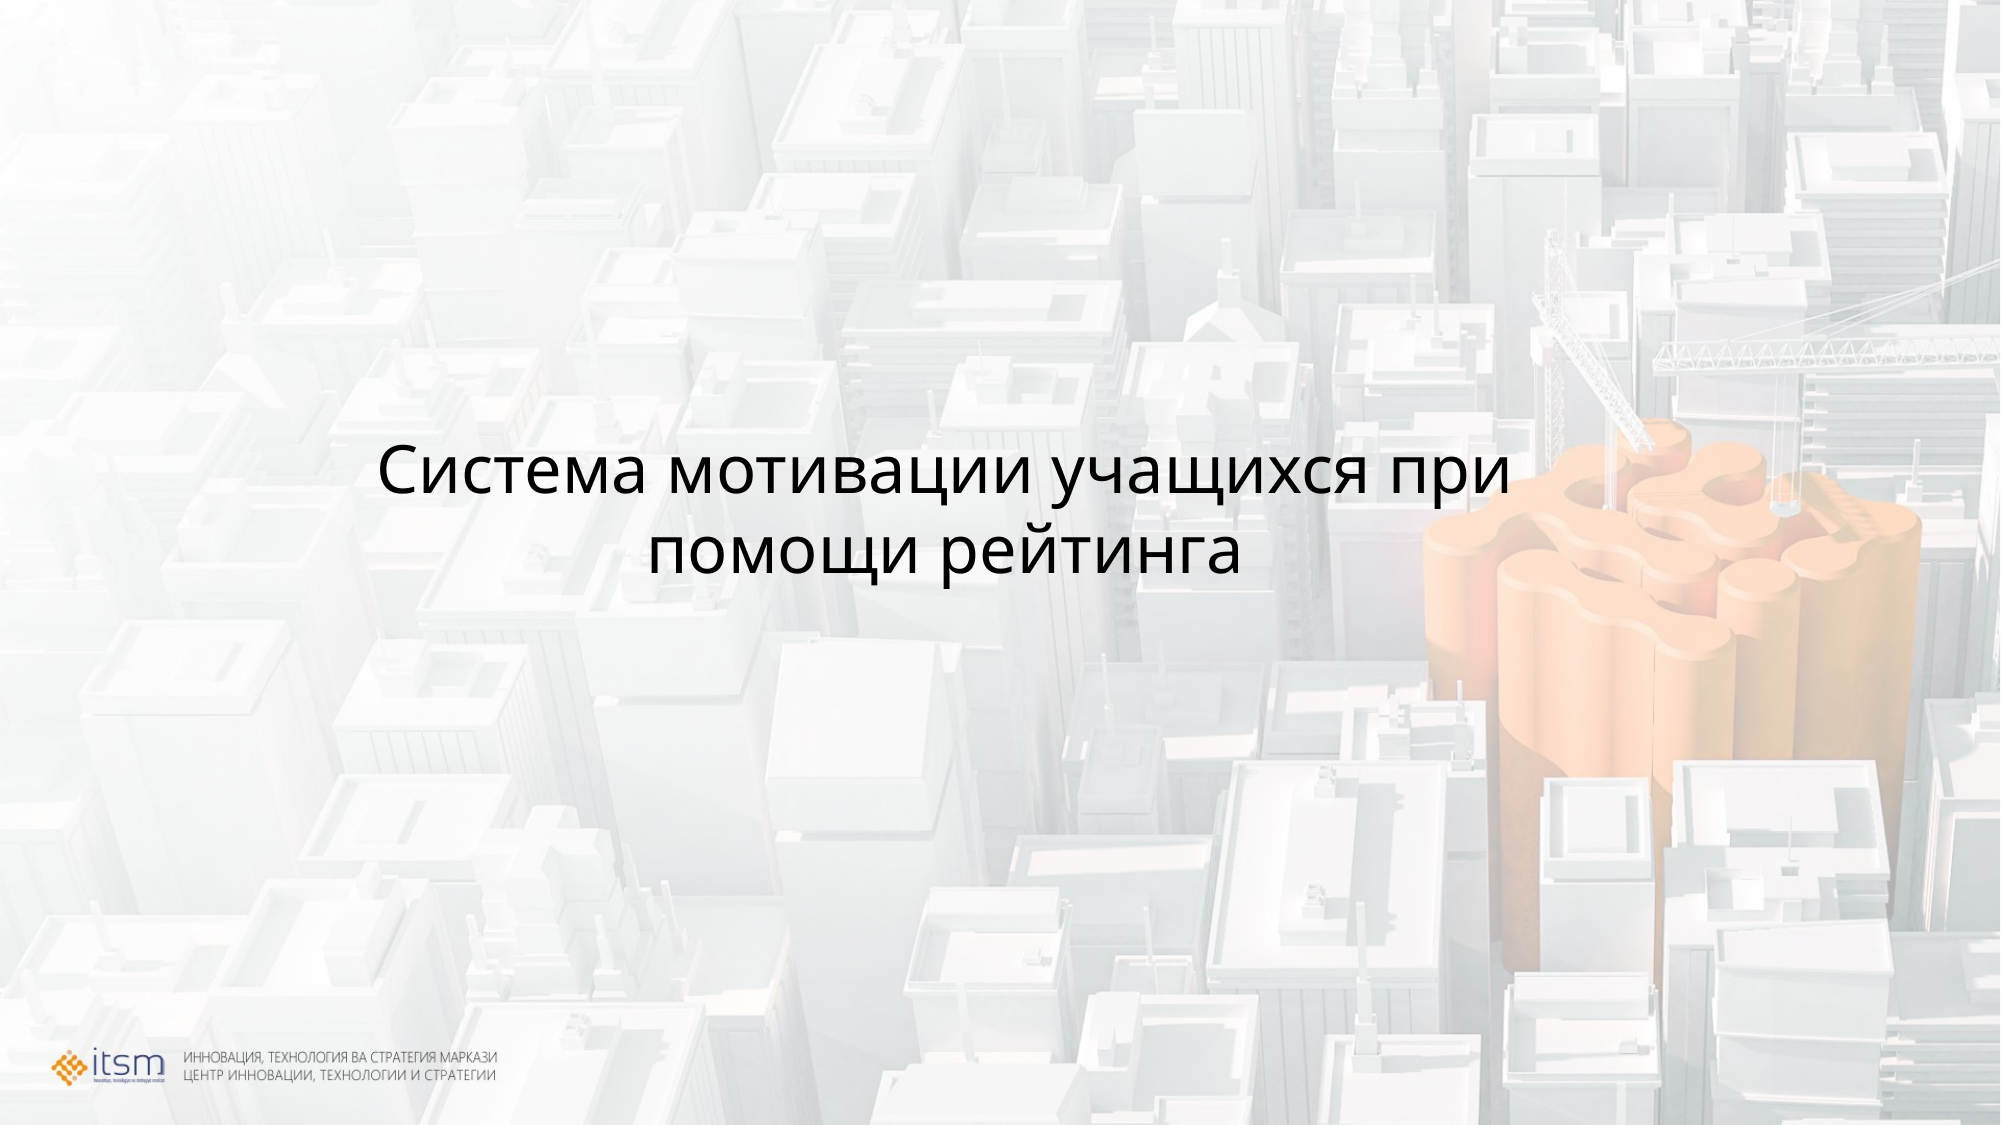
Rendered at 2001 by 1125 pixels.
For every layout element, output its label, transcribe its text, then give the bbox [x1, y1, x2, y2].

picture [0, 0, 2001, 1125]
title Система мотивации учащихся при помощи рейтинга [347, 418, 1543, 595]
